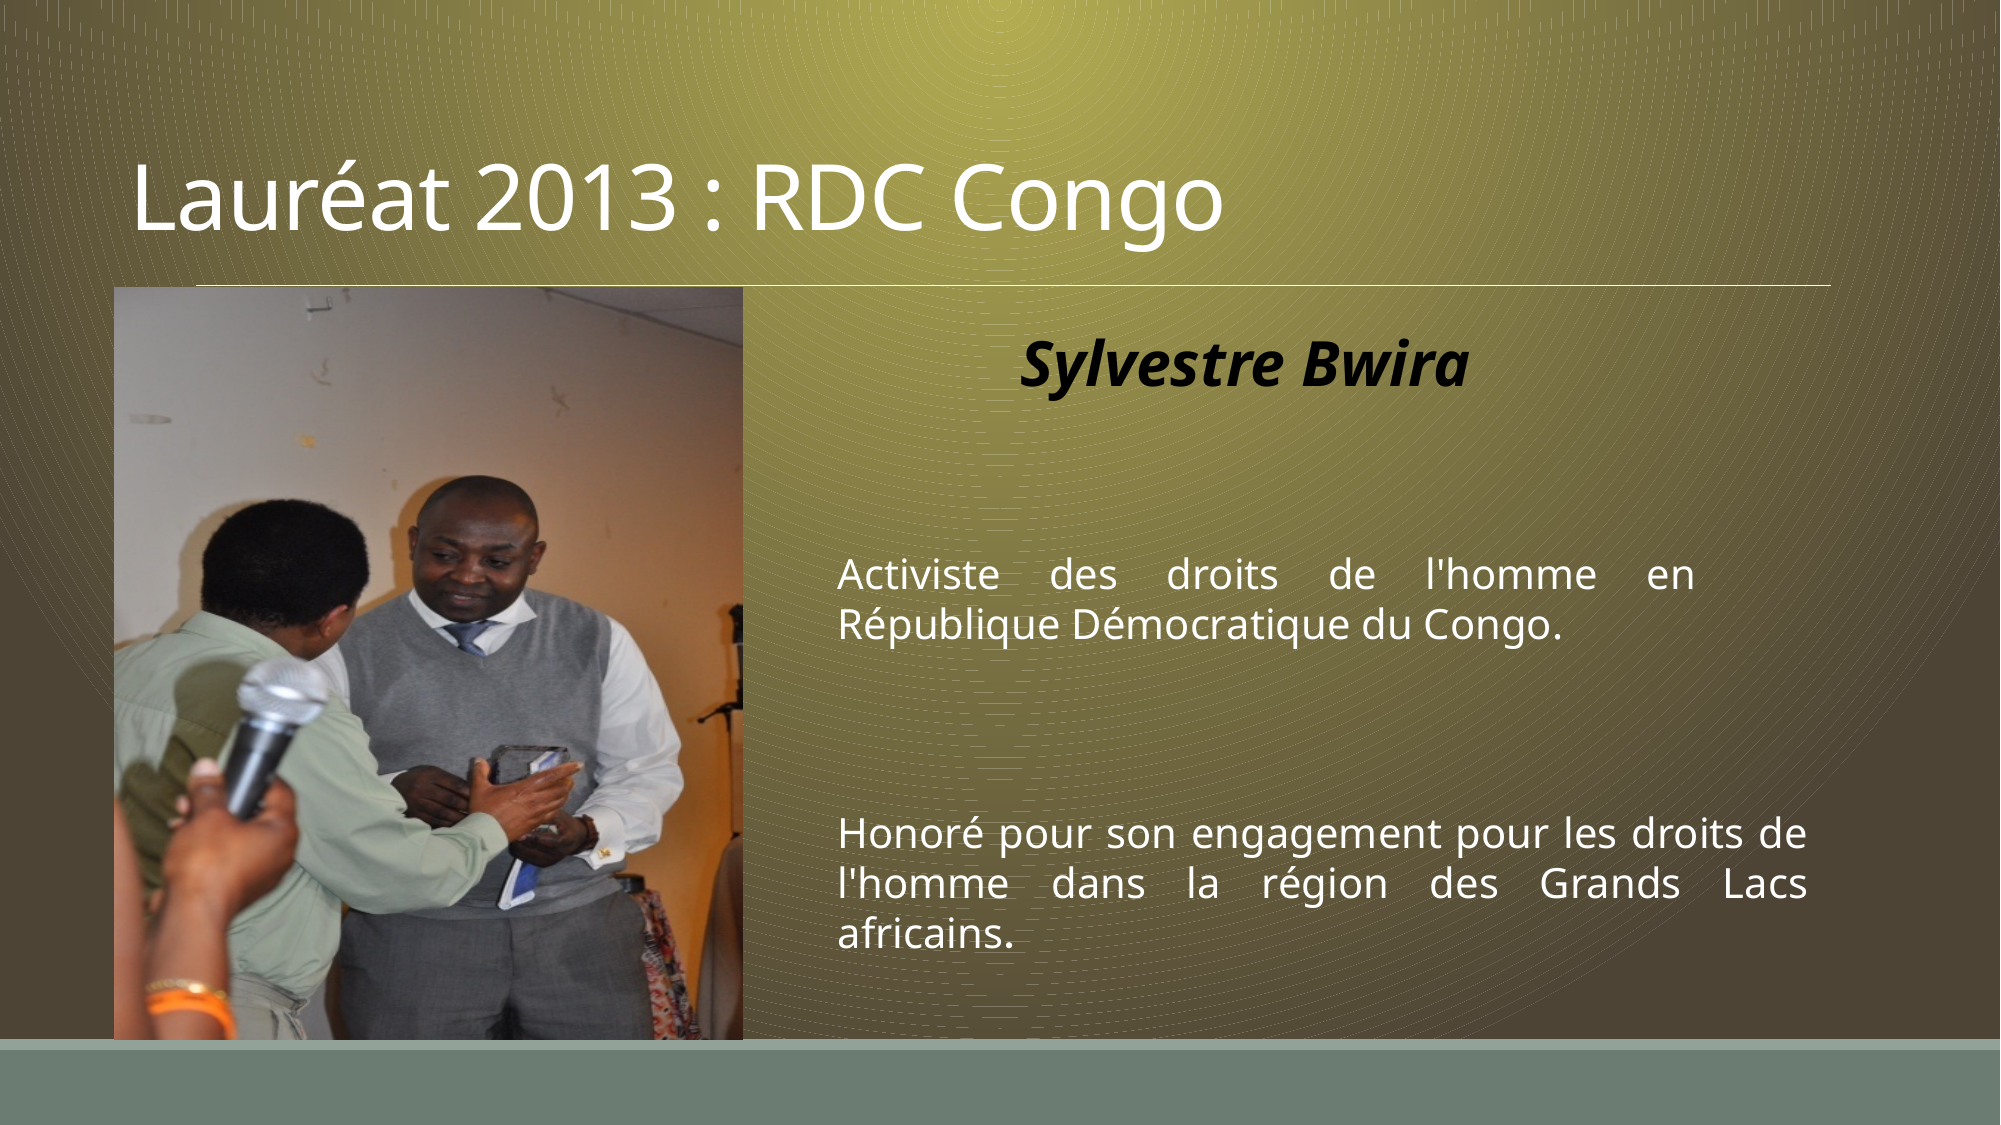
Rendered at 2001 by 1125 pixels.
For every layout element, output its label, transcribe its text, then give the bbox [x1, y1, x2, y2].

text_box Activiste des droits de l'homme en République Démocratique du Congo. [823, 540, 1711, 656]
list Sylvestre Bwira [1020, 325, 1724, 422]
text_box Honoré pour son engagement pour les droits de l'homme dans la région des Grands Lacs africains. [822, 799, 1824, 965]
title Lauréat 2013 : RDC Congo [114, 57, 1477, 257]
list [114, 287, 743, 1040]
